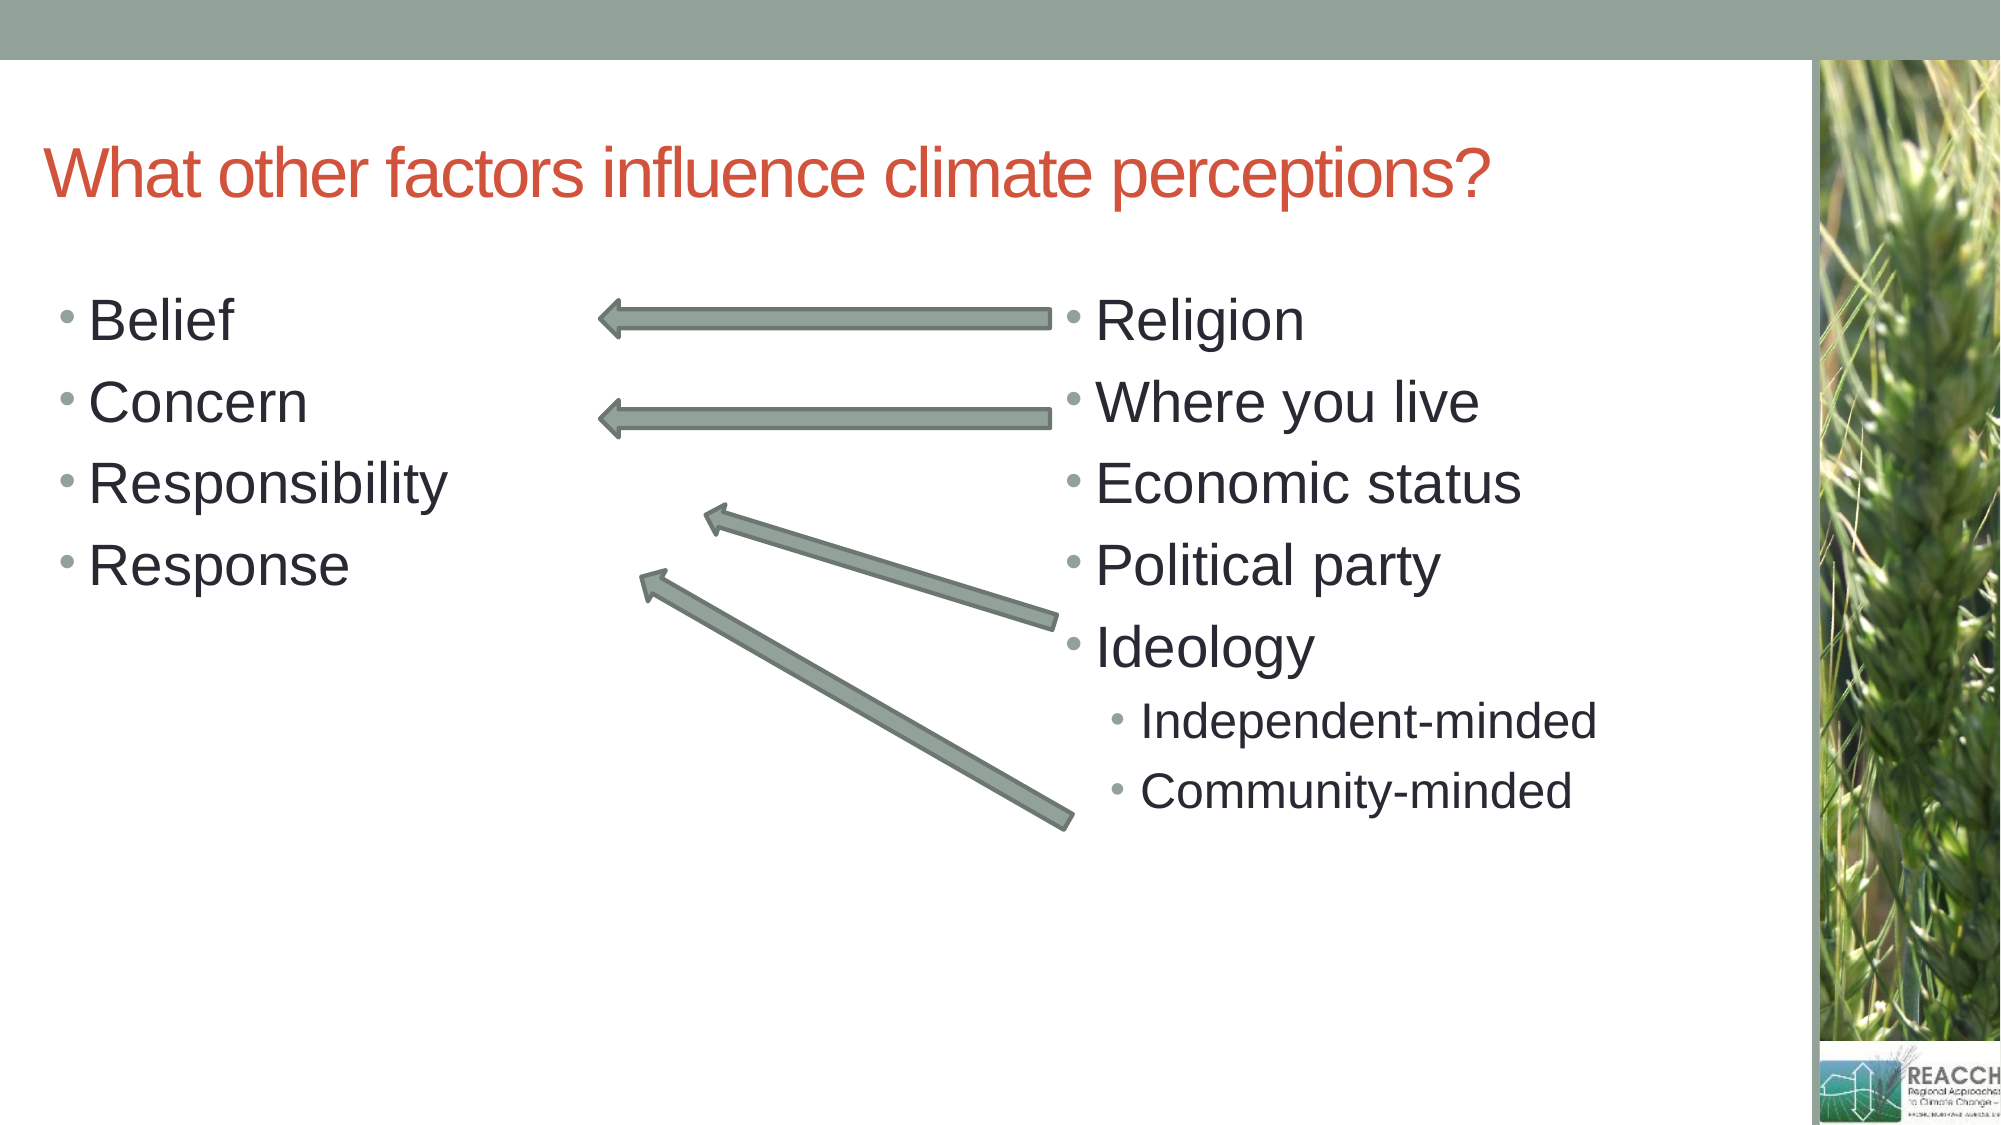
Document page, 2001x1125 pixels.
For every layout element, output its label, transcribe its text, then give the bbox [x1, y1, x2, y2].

text_box [597, 397, 1053, 440]
text_box [703, 502, 1060, 632]
list Religion Where you live Economic status Political party Ideology Independent-minded Community-minded [1050, 274, 1675, 1049]
title What other factors influence climate perceptions? [28, 87, 1596, 250]
text_box [639, 568, 1075, 832]
picture [1819, 56, 2001, 1125]
list Belief Concern Responsibility Response [43, 274, 799, 1049]
text_box [597, 298, 1053, 340]
